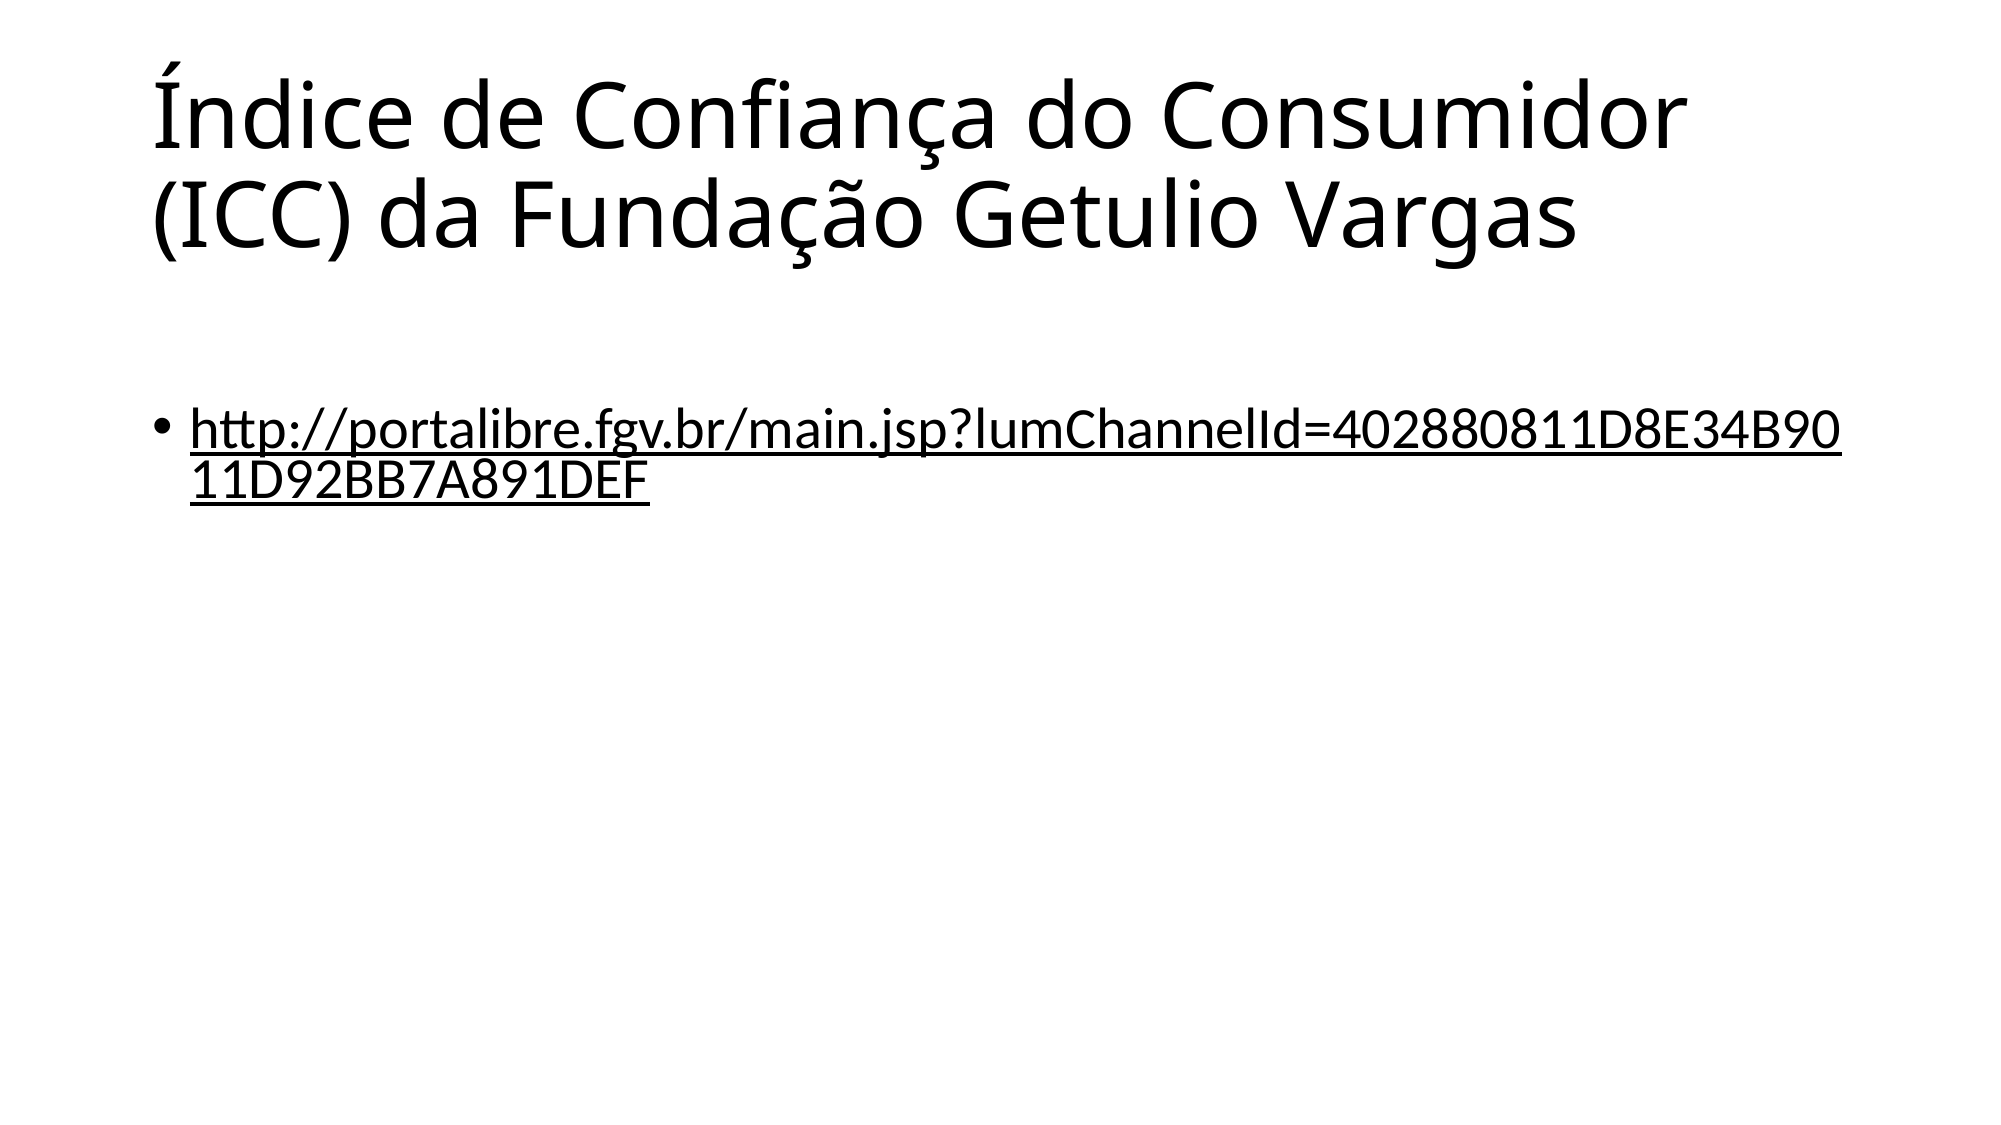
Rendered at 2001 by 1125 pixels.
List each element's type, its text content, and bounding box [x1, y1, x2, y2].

title Índice de Confiança do Consumidor (ICC) da Fundação Getulio Vargas [137, 59, 1863, 278]
list http://portalibre.fgv.br/main.jsp?lumChannelId=402880811D8E34B9011D92BB7A891DEF [137, 299, 1863, 1014]
